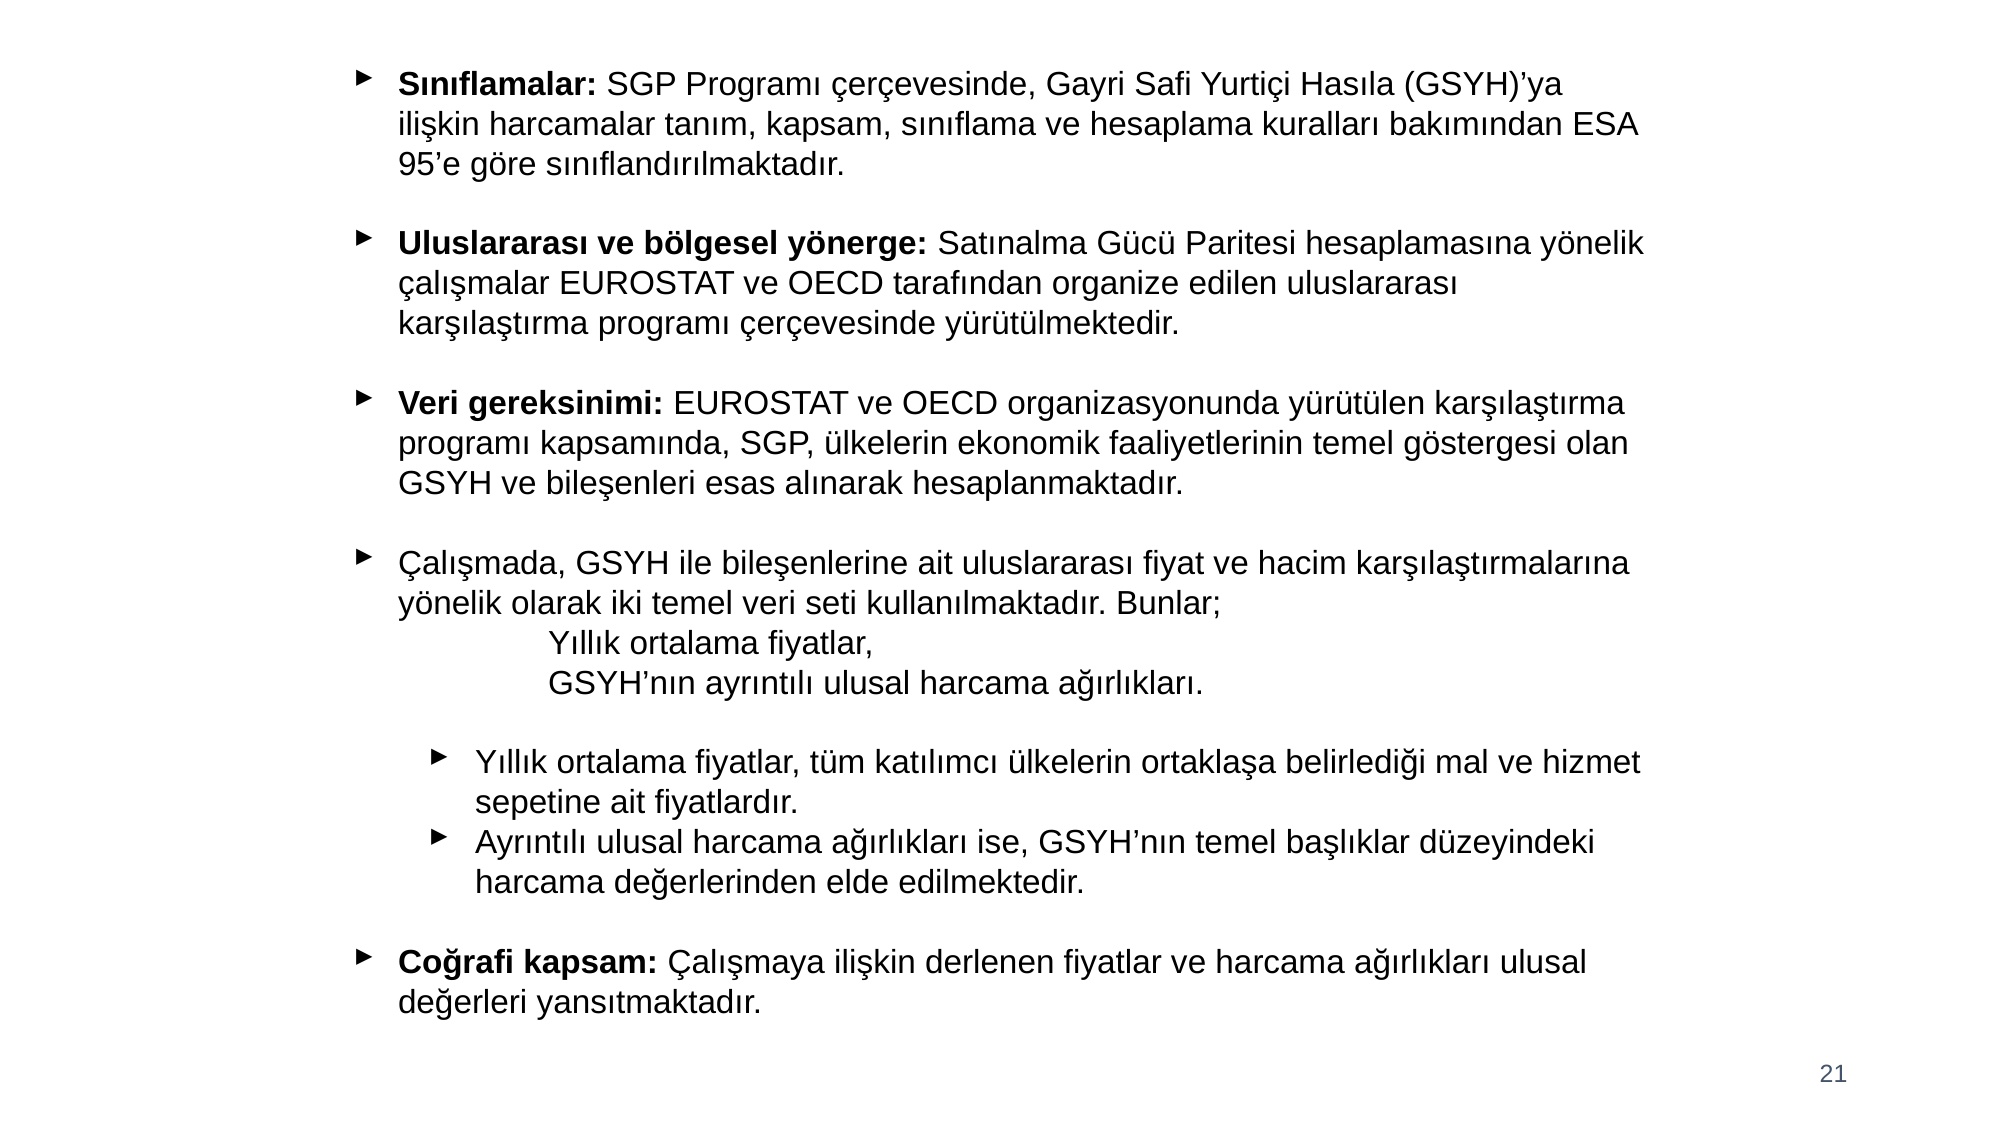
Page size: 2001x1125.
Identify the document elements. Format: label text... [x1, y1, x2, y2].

slide_number 21 [1412, 1042, 1863, 1103]
text_box Sınıflamalar: SGP Programı çerçevesinde, Gayri Safi Yurtiçi Hasıla (GSYH)’ya ilişkin harcamalar tanım, kapsam, sınıflama ve hesaplama kuralları bakımından ESA 95’e göre sınıflandırılmaktadır. Uluslararası ve bölgesel yönerge: Satınalma Gücü Paritesi hesaplamasına yönelik çalışmalar EUROSTAT ve OECD tarafından organize edilen uluslararası karşılaştırma programı çerçevesinde yürütülmektedir. Veri gereksinimi: EUROSTAT ve OECD organizasyonunda yürütülen karşılaştırma programı kapsamında, SGP, ülkelerin ekonomik faaliyetlerinin temel göstergesi olan GSYH ve bileşenleri esas alınarak hesaplanmaktadır. Çalışmada, GSYH ile bileşenlerine ait uluslararası fiyat ve hacim karşılaştırmalarına yönelik olarak iki temel veri seti kullanılmaktadır. Bunlar; Yıllık ortalama fiyatlar, GSYH’nın ayrıntılı ulusal harcama ağırlıkları. Yıllık ortalama fiyatlar, tüm katılımcı ülkelerin ortaklaşa belirlediği mal ve hizmet sepetine ait fiyatlardır. Ayrıntılı ulusal harcama ağırlıkları ise, GSYH’nın temel başlıklar düzeyindeki harcama değerlerinden elde edilmektedir. Coğrafi kapsam: Çalışmaya ilişkin derlenen fiyatlar ve harcama ağırlıkları ulusal değerleri yansıtmaktadır. [338, 54, 1662, 1073]
